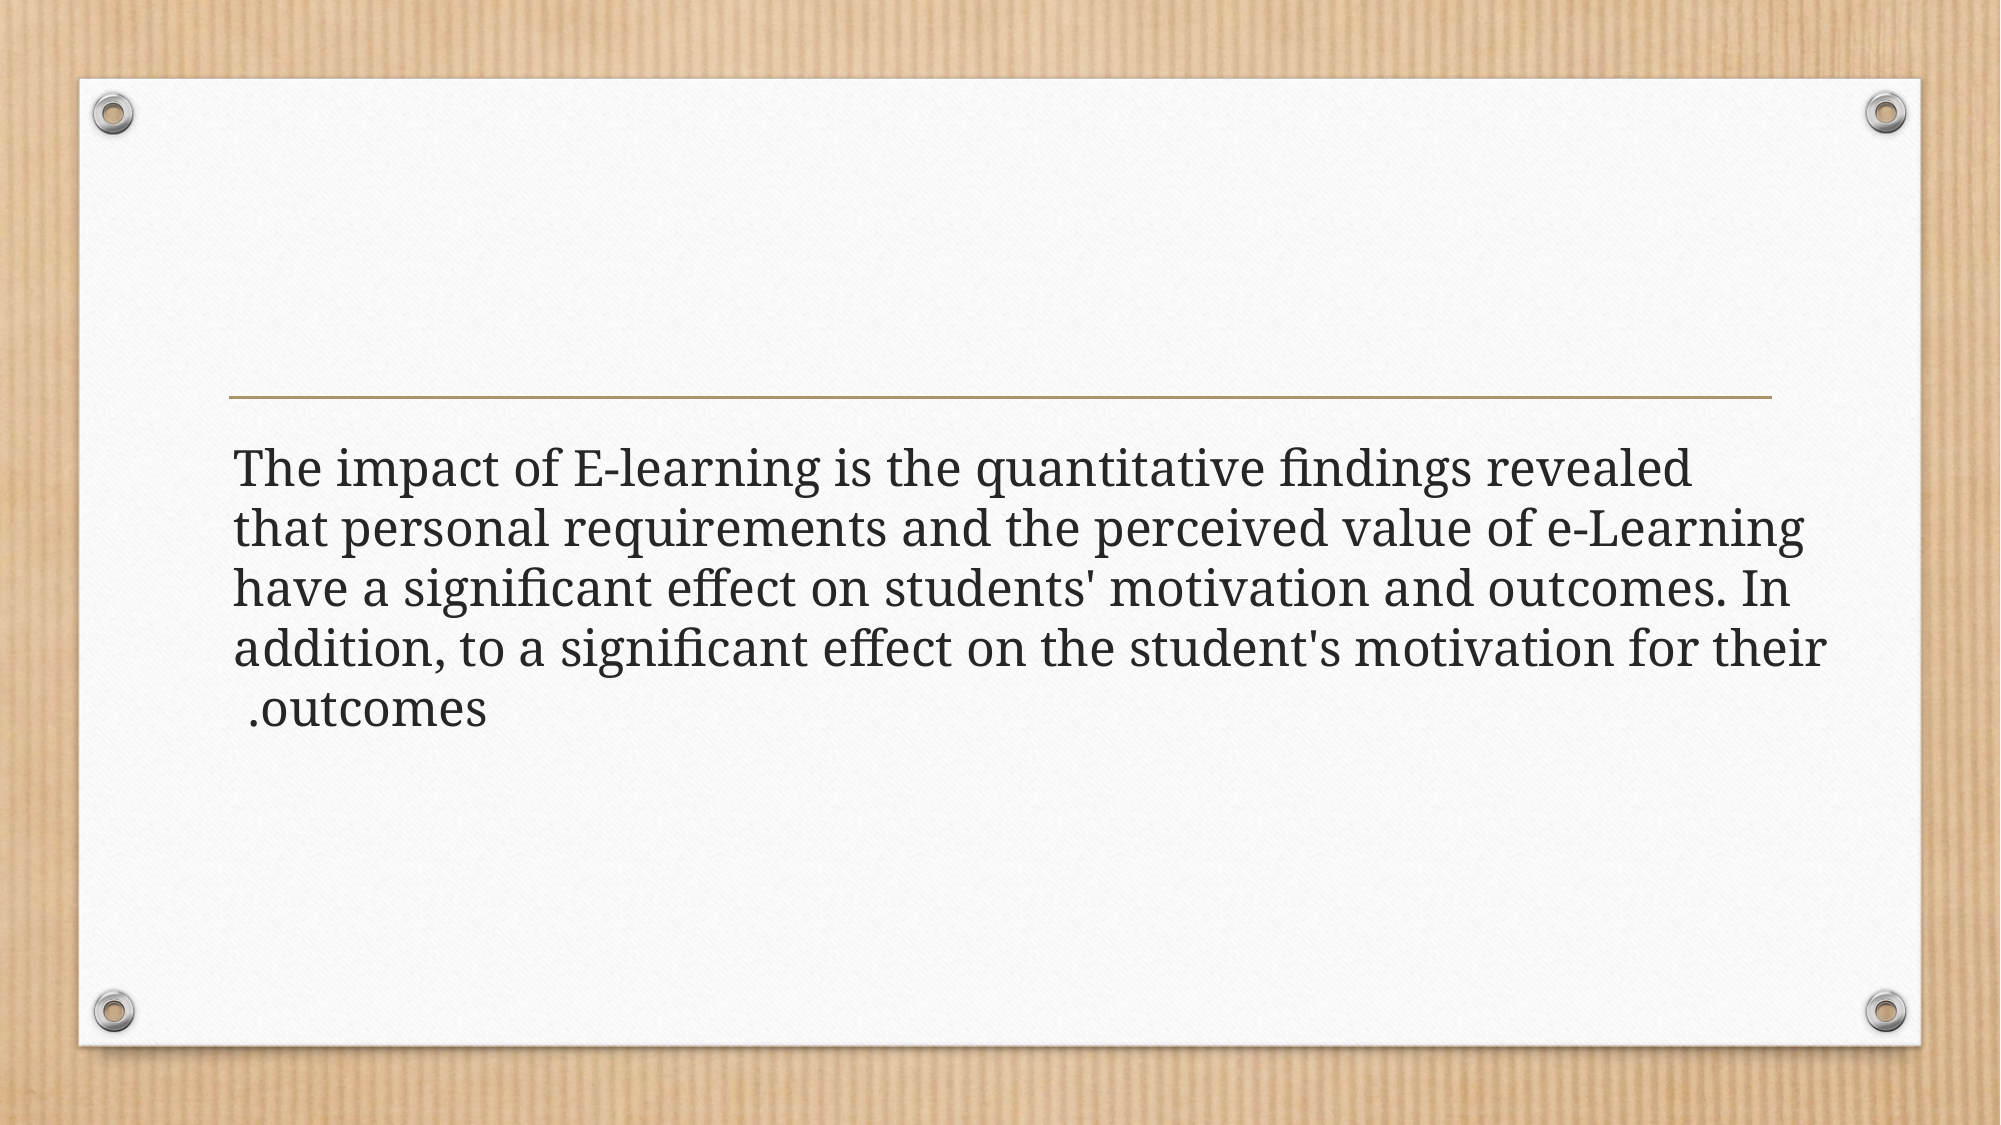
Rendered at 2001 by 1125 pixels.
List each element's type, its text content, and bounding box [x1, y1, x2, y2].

list The impact of E-learning is the quantitative findings revealed that personal requirements and the perceived value of e-Learning have a significant effect on students' motivation and outcomes. In addition, to a significant effect on the student's motivation for their outcomes. [218, 428, 1898, 1102]
picture [0, 0, 2001, 1125]
